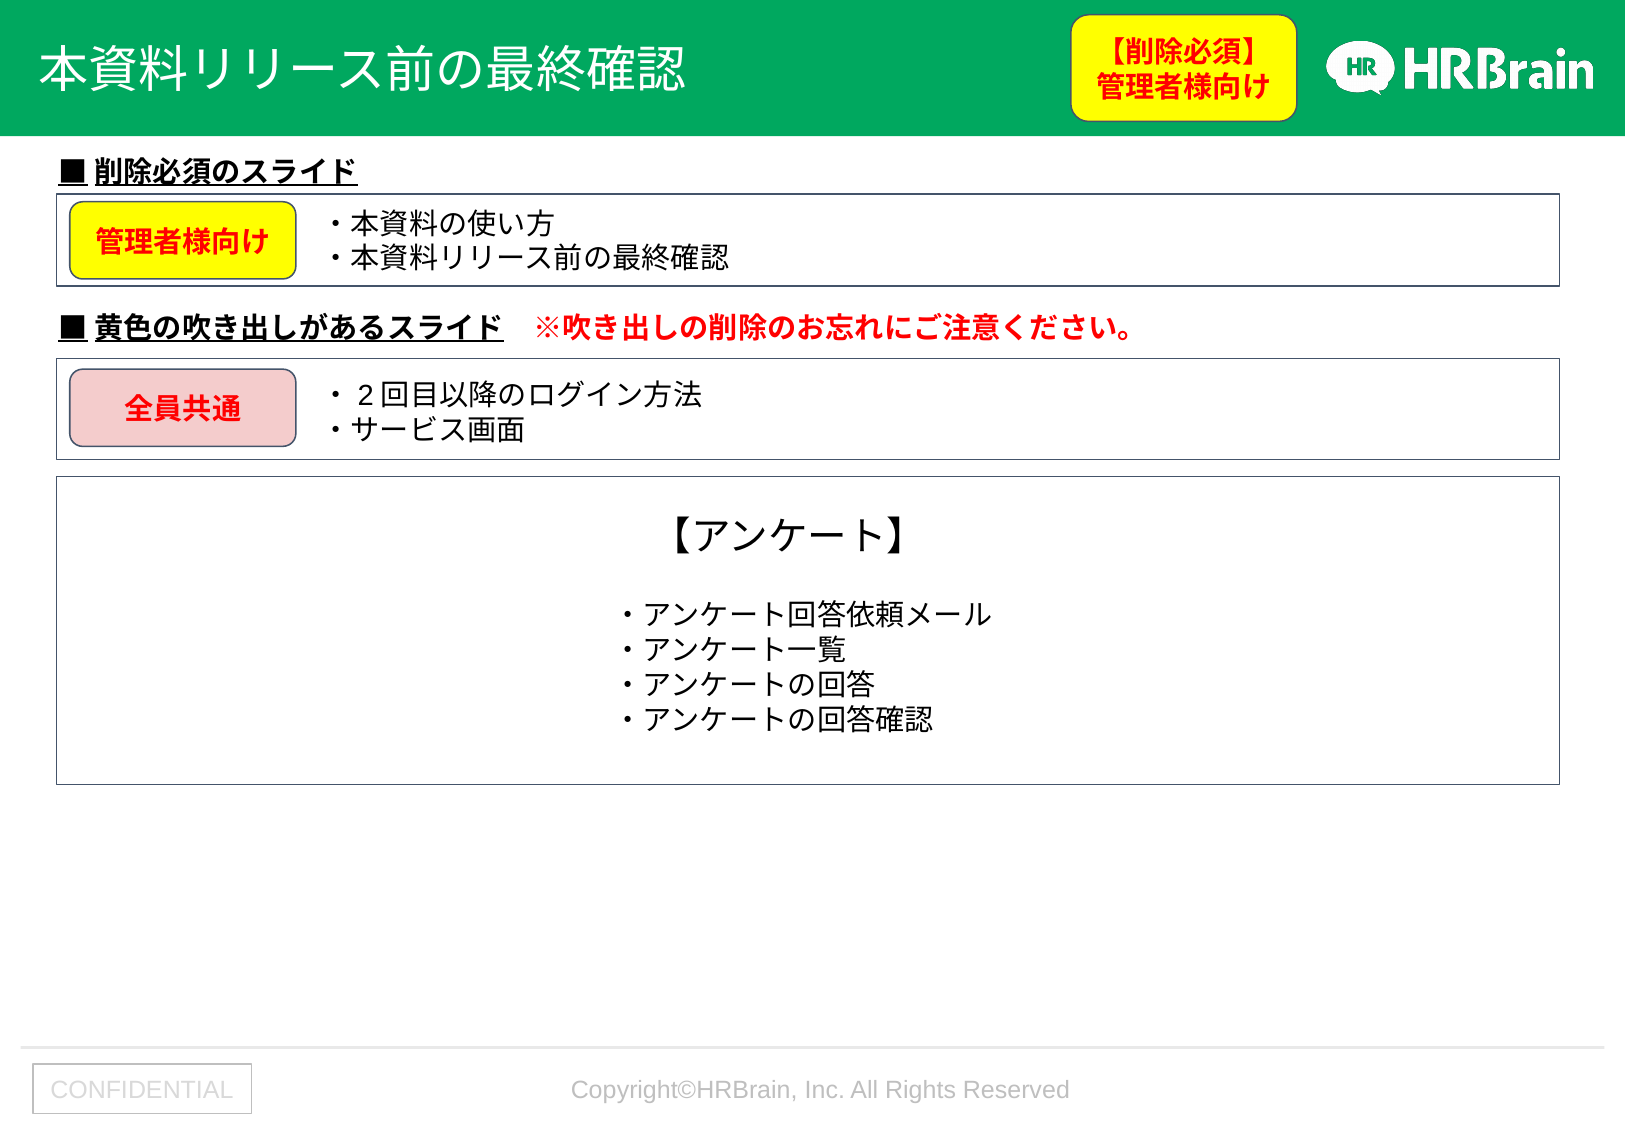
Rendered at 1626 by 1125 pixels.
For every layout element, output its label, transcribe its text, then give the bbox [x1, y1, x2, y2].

text_box 【削除必須】 管理者様向け [1070, 14, 1297, 122]
text_box ・本資料の使い方 ・本資料リリース前の最終確認 [306, 189, 1358, 290]
text_box ■削除必須のスライド [43, 138, 899, 204]
text_box ・2回目以降のログイン方法 ・サービス画面 [306, 361, 1358, 462]
picture [1326, 41, 1593, 95]
text_box 管理者様向け [69, 201, 296, 279]
text_box [0, 0, 1625, 137]
text_box 本資料リリース前の最終確認 [23, 29, 1605, 123]
text_box [56, 204, 306, 287]
text_box 全員共通 [69, 369, 296, 447]
text_box ・アンケート回答依頼メール ・アンケート一覧 ・アンケートの回答 ・アンケートの回答確認 [598, 581, 1246, 819]
text_box [1358, 194, 1560, 287]
text_box [56, 358, 1560, 460]
text_box 【アンケート】 [281, 495, 1297, 574]
text_box ■黄色の吹き出しがあるスライド ※吹き出しの削除のお忘れにご注意ください。 [43, 294, 1280, 359]
text_box [56, 476, 1560, 785]
